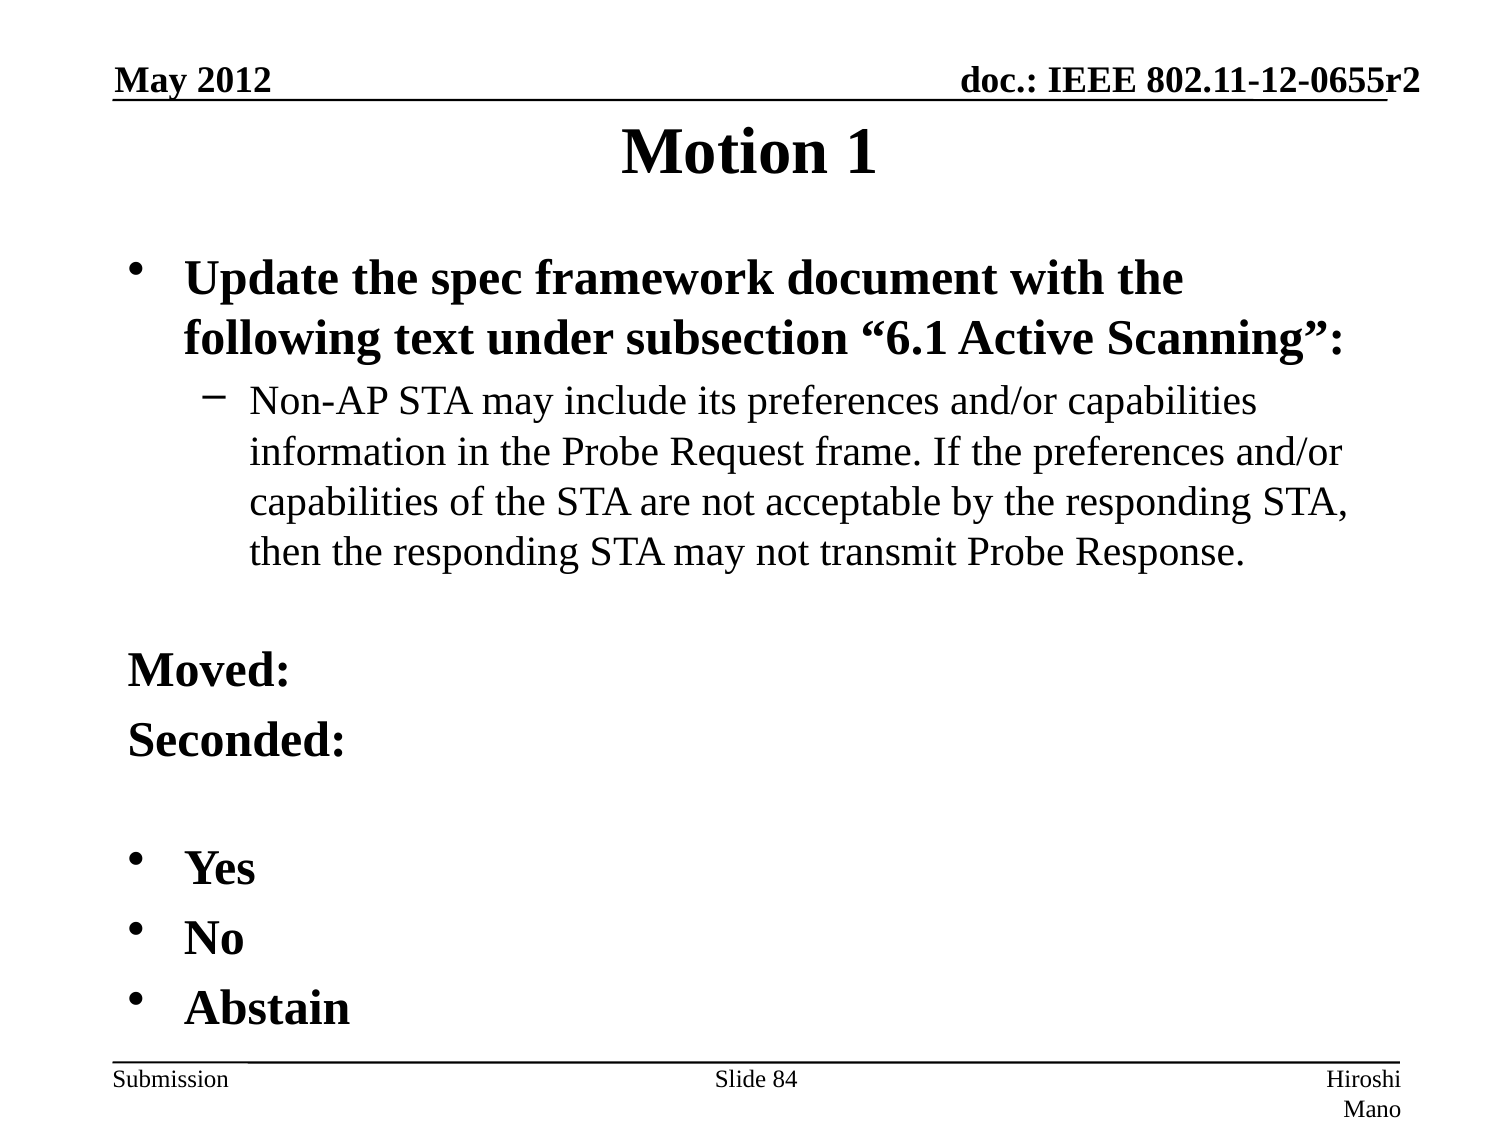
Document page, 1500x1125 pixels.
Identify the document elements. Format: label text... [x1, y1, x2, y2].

text_box Motion 1 [112, 99, 1388, 237]
text_box Update the spec framework document with the following text under subsection “6.1 Active Scanning”: Non-AP STA may include its preferences and/or capabilities information in the Probe Request frame. If the preferences and/or capabilities of the STA are not acceptable by the responding STA, then the responding STA may not transmit Probe Response. Moved: Seconded: Yes No Abstain [112, 237, 1388, 438]
footer Hiroshi Mano (ATRD, Root, Lab) [1324, 1062, 1402, 1093]
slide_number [114, 54, 274, 101]
slide_number Slide 84 [712, 1061, 800, 1093]
